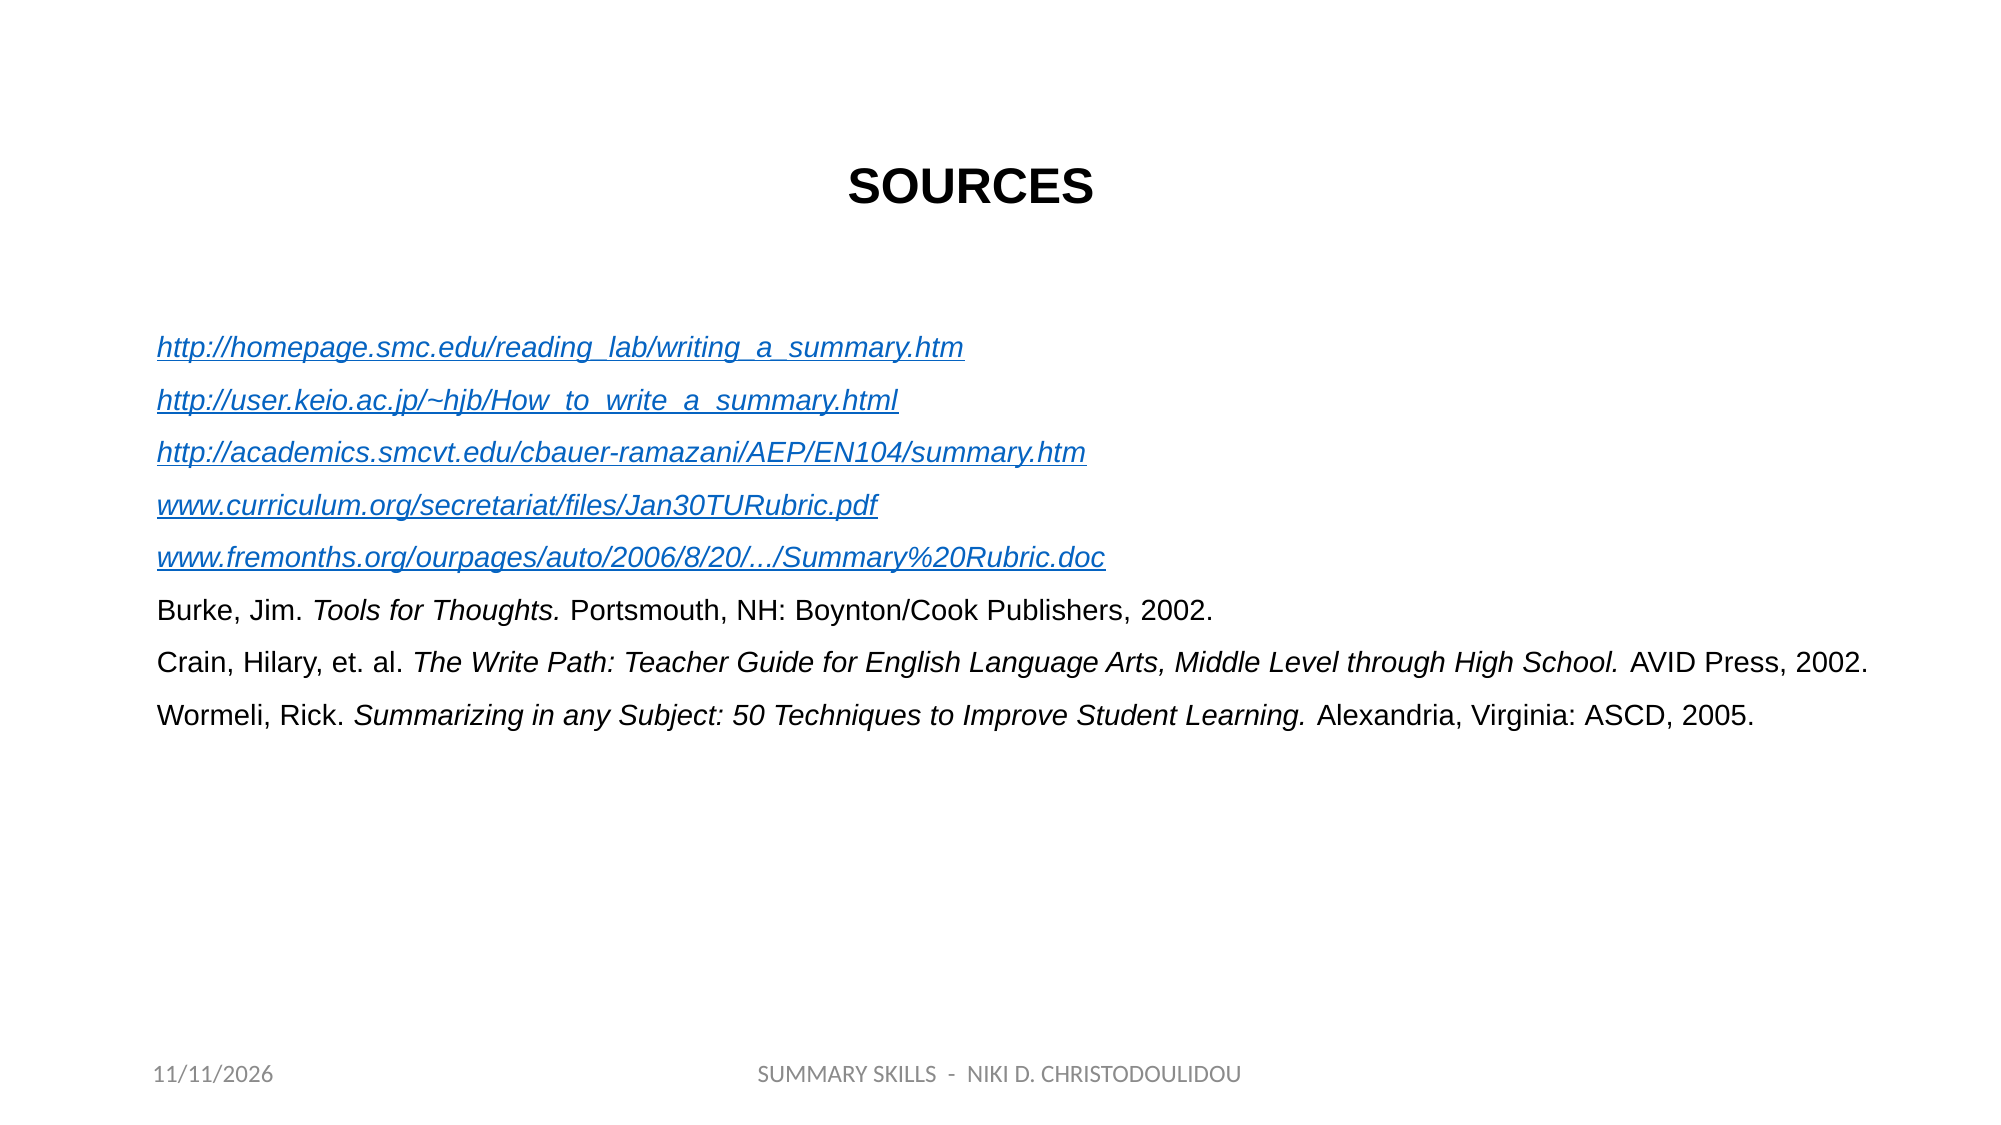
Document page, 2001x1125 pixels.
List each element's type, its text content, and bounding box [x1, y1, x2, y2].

footer SUMMARY SKILLS - NIKI D. CHRISTODOULIDOU [662, 1042, 1338, 1103]
text_box SOURCES [832, 146, 1215, 222]
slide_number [137, 1042, 588, 1103]
text_box http://homepage.smc.edu/reading_lab/writing_a_summary.htm http://user.keio.ac.jp/~hjb/How_to_write_a_summary.html http://academics.smcvt.edu/cbauer-ramazani/AEP/EN104/summary.htm www.curriculum.org/secretariat/files/Jan30TURubric.pdf www.fremonths.org/ourpages/auto/2006/8/20/.../Summary%20Rubric.doc Burke, Jim. Tools for Thoughts. Portsmouth, NH: Boynton/Cook Publishers, 2002. Crain, Hilary, et. al. The Write Path: Teacher Guide for English Language Arts, Middle Level through High School. AVID Press, 2002. Wormeli, Rick. Summarizing in any Subject: 50 Techniques to Improve Student Learning. Alexandria, Virginia: ASCD, 2005. [142, 184, 1891, 859]
